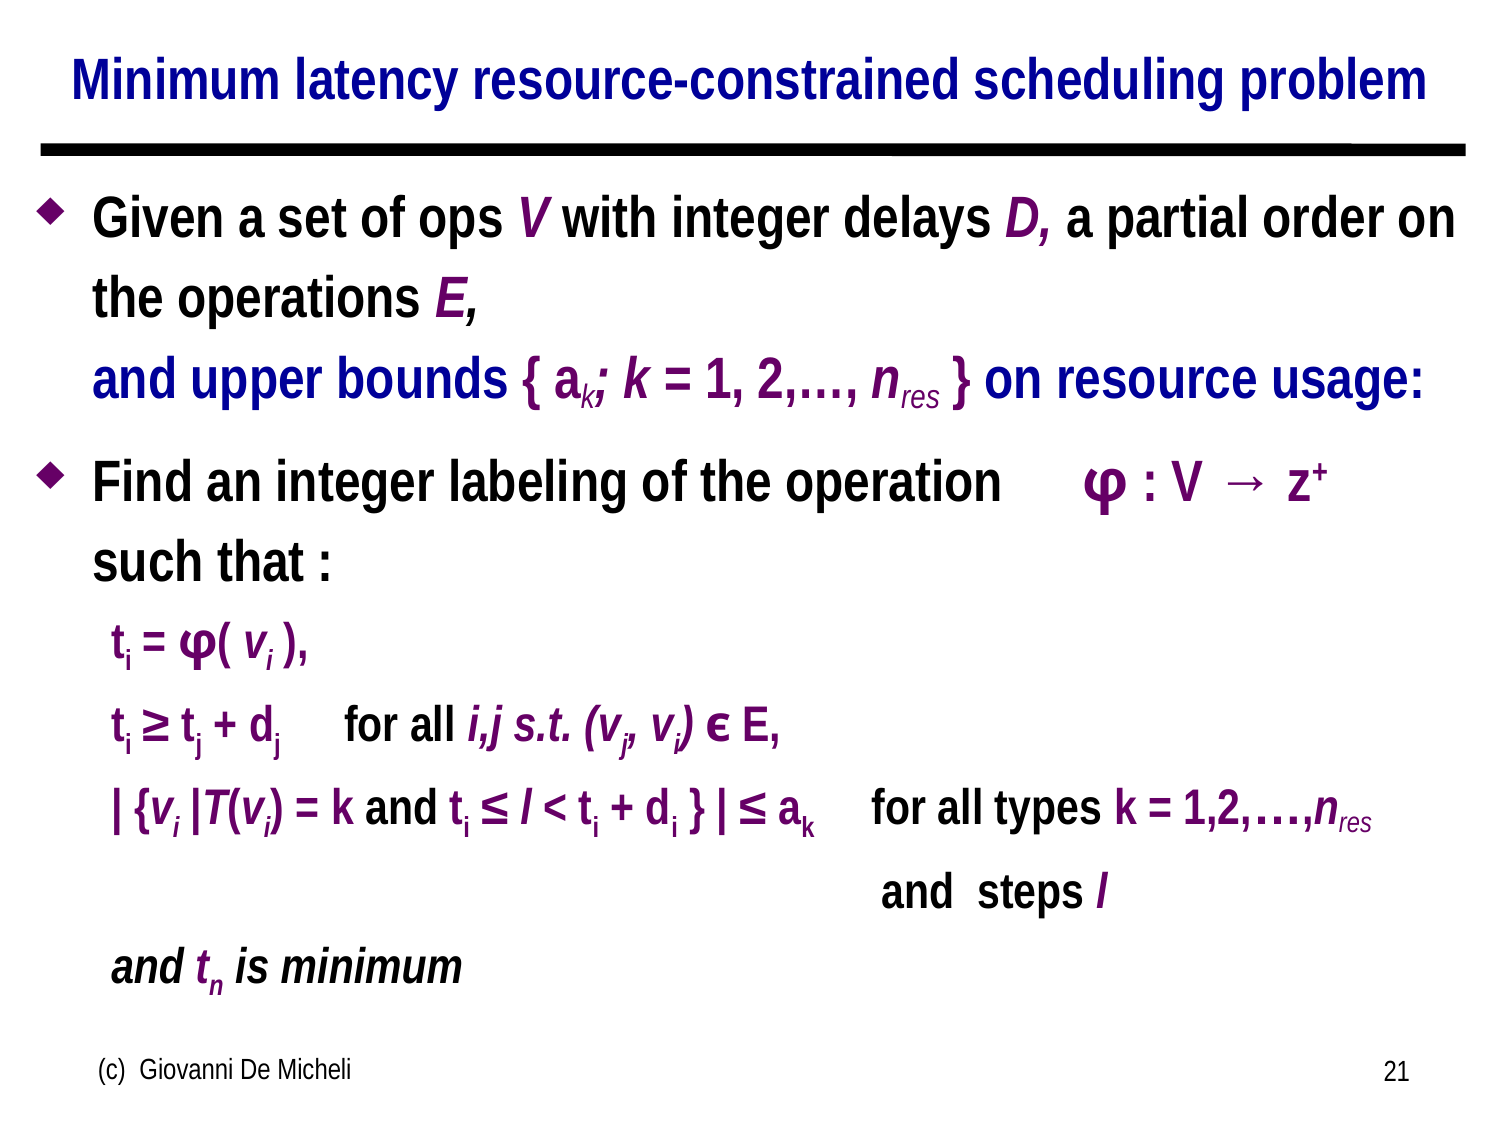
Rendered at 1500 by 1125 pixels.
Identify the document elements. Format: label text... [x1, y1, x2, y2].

title Minimum latency resource-constrained scheduling problem [0, 0, 1500, 161]
list Given a set of ops V with integer delays D, a partial order on the operations E, and upper bounds { ak; k = 1, 2,…, nres } on resource usage: Find an integer labeling of the operation φ : V → z+ such that : ti = φ( vi ), ti ≥ tj + dj for all i,j s.t. (vj, vi) є E, | {vi |T(vi) = k and ti ≤ l < ti + di } | ≤ ak for all types k = 1,2,…,nres and steps l and tn is minimum [21, 161, 1500, 1034]
slide_number 21 [1074, 1044, 1426, 1123]
text_box [939, 778, 1010, 835]
footer (c) Giovanni De Micheli [0, 1042, 463, 1122]
